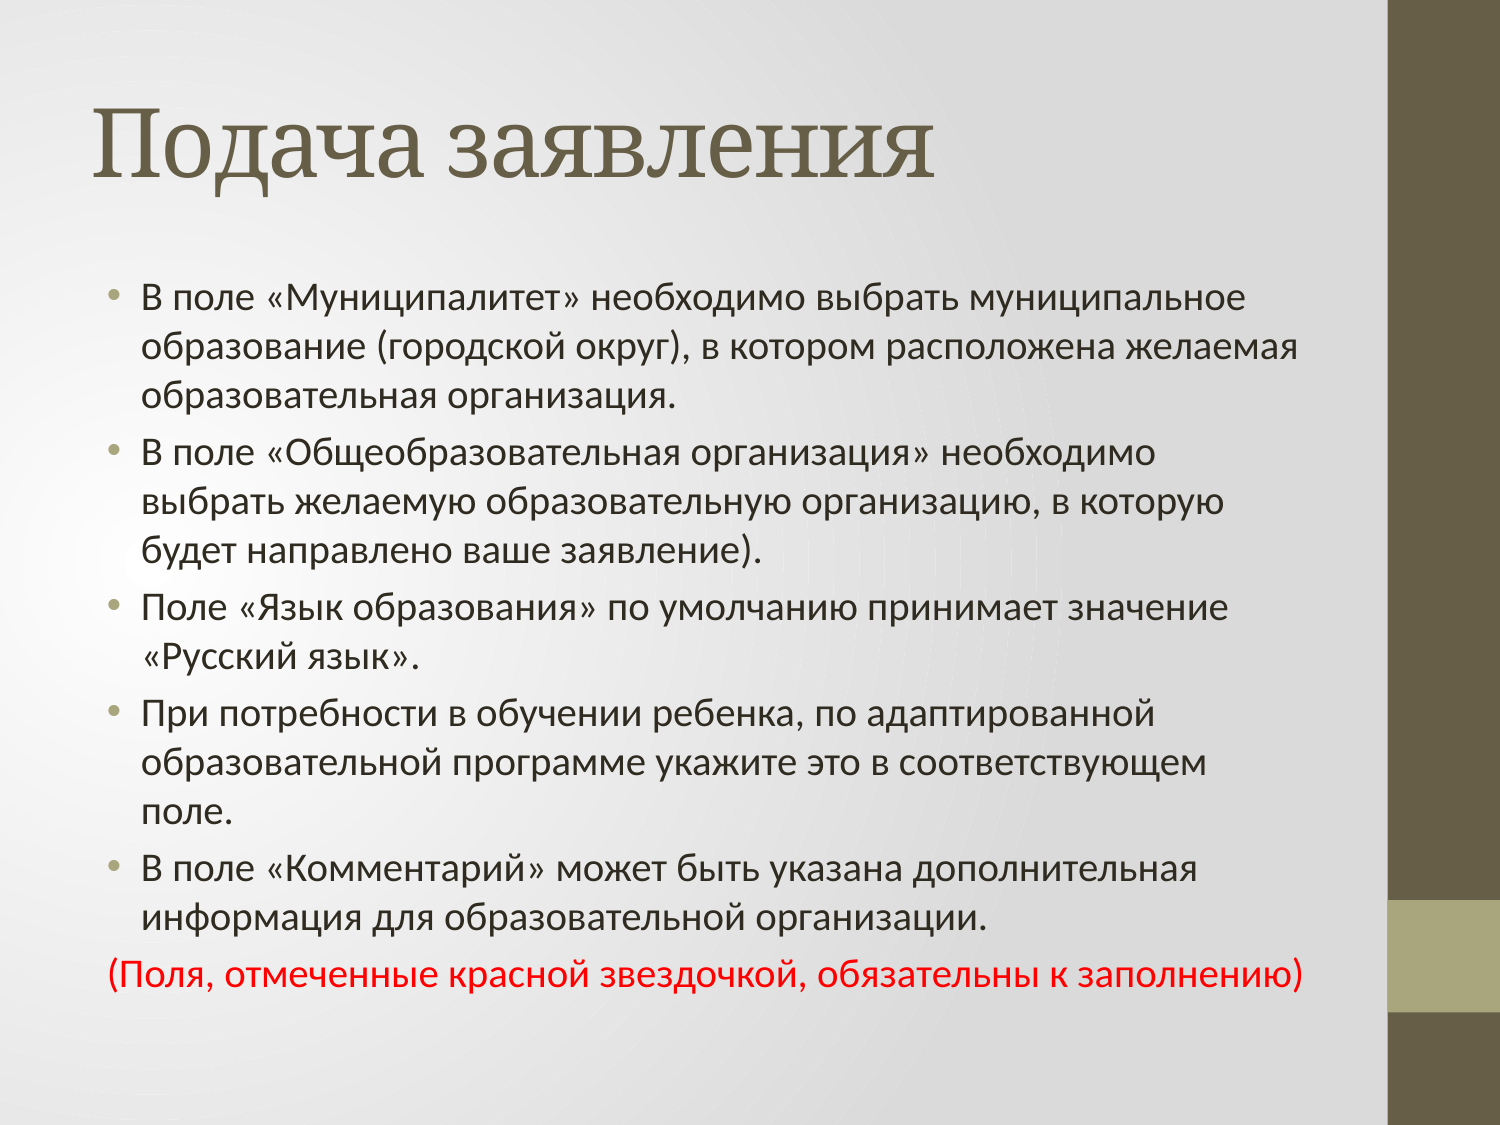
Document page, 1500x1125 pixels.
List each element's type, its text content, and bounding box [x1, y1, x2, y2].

list В поле «Муниципалитет» необходимо выбрать муниципальное образование (городской округ), в котором расположена желаемая образовательная организация. В поле «Общеобразовательная организация» необходимо выбрать желаемую образовательную организацию, в которую будет направлено ваше заявление). Поле «Язык образования» по умолчанию принимает значение «Русский язык». При потребности в обучении ребенка, по адаптированной образовательной программе укажите это в соответствующем поле. В поле «Комментарий» может быть указана дополнительная информация для образовательной организации. (Поля, отмеченные красной звездочкой, обязательны к заполнению) [75, 262, 1325, 1050]
title Подача заявления [75, 45, 1325, 233]
